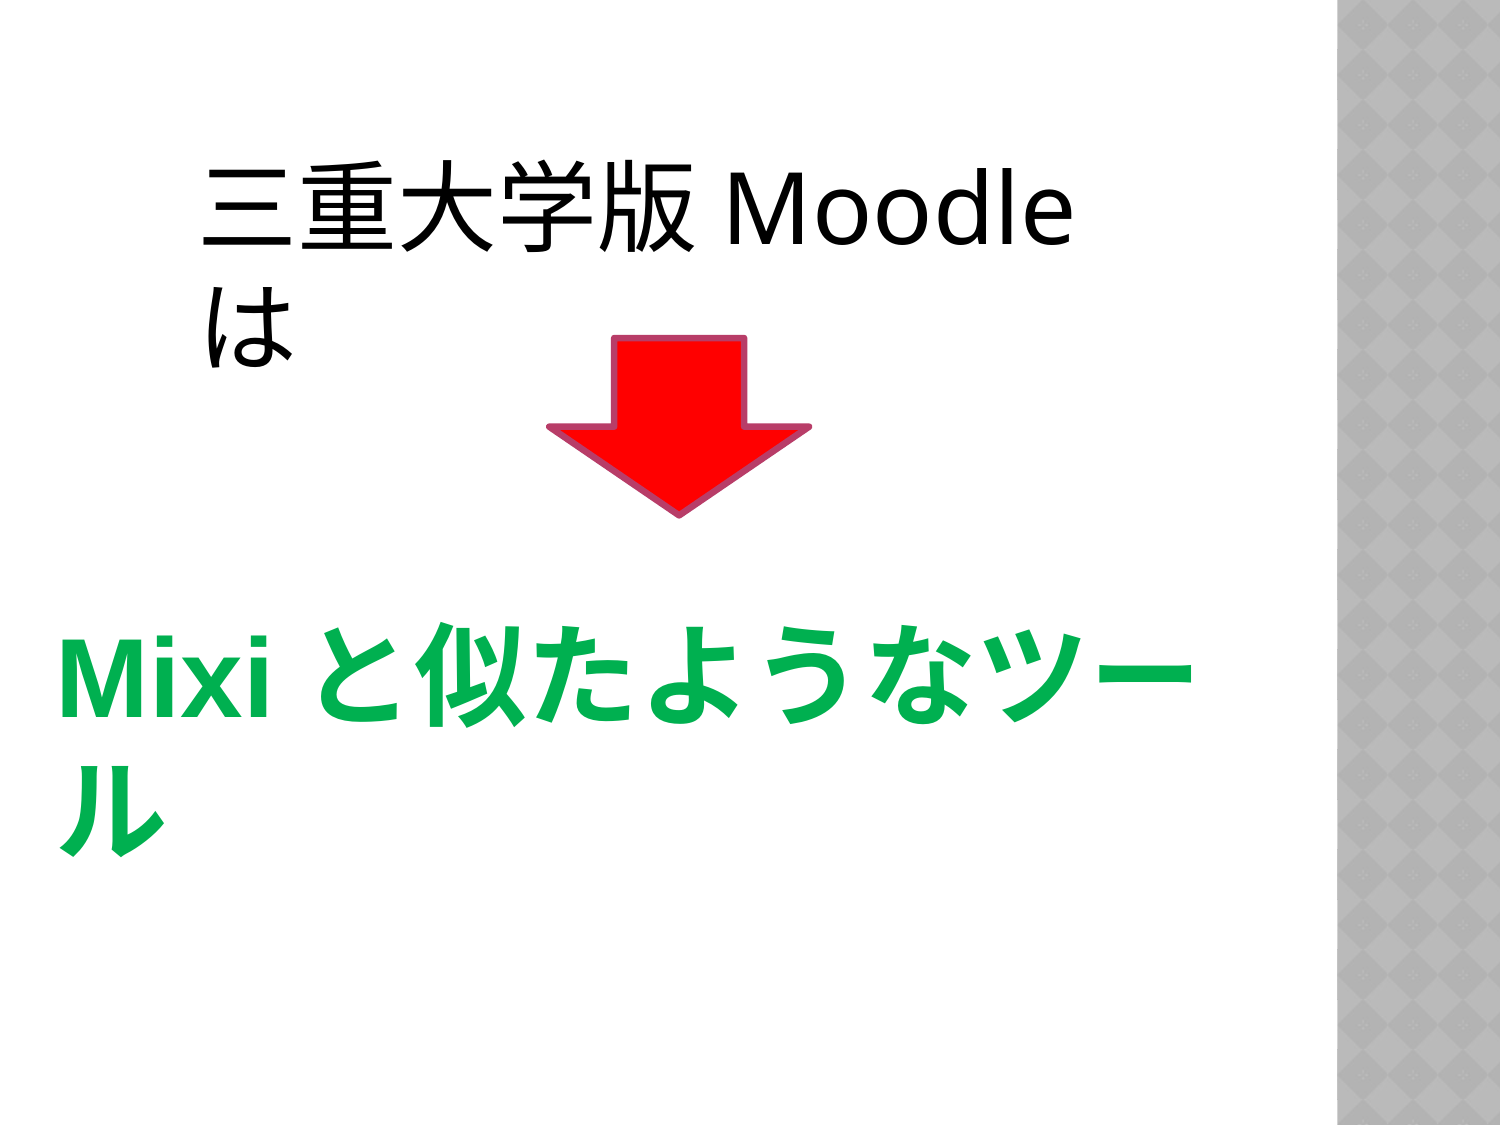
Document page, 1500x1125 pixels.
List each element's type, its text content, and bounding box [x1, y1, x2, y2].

text_box 三重大学版Moodleは [183, 137, 1187, 392]
text_box Mixiと似たようなツール [41, 597, 1317, 883]
text_box [546, 334, 813, 519]
